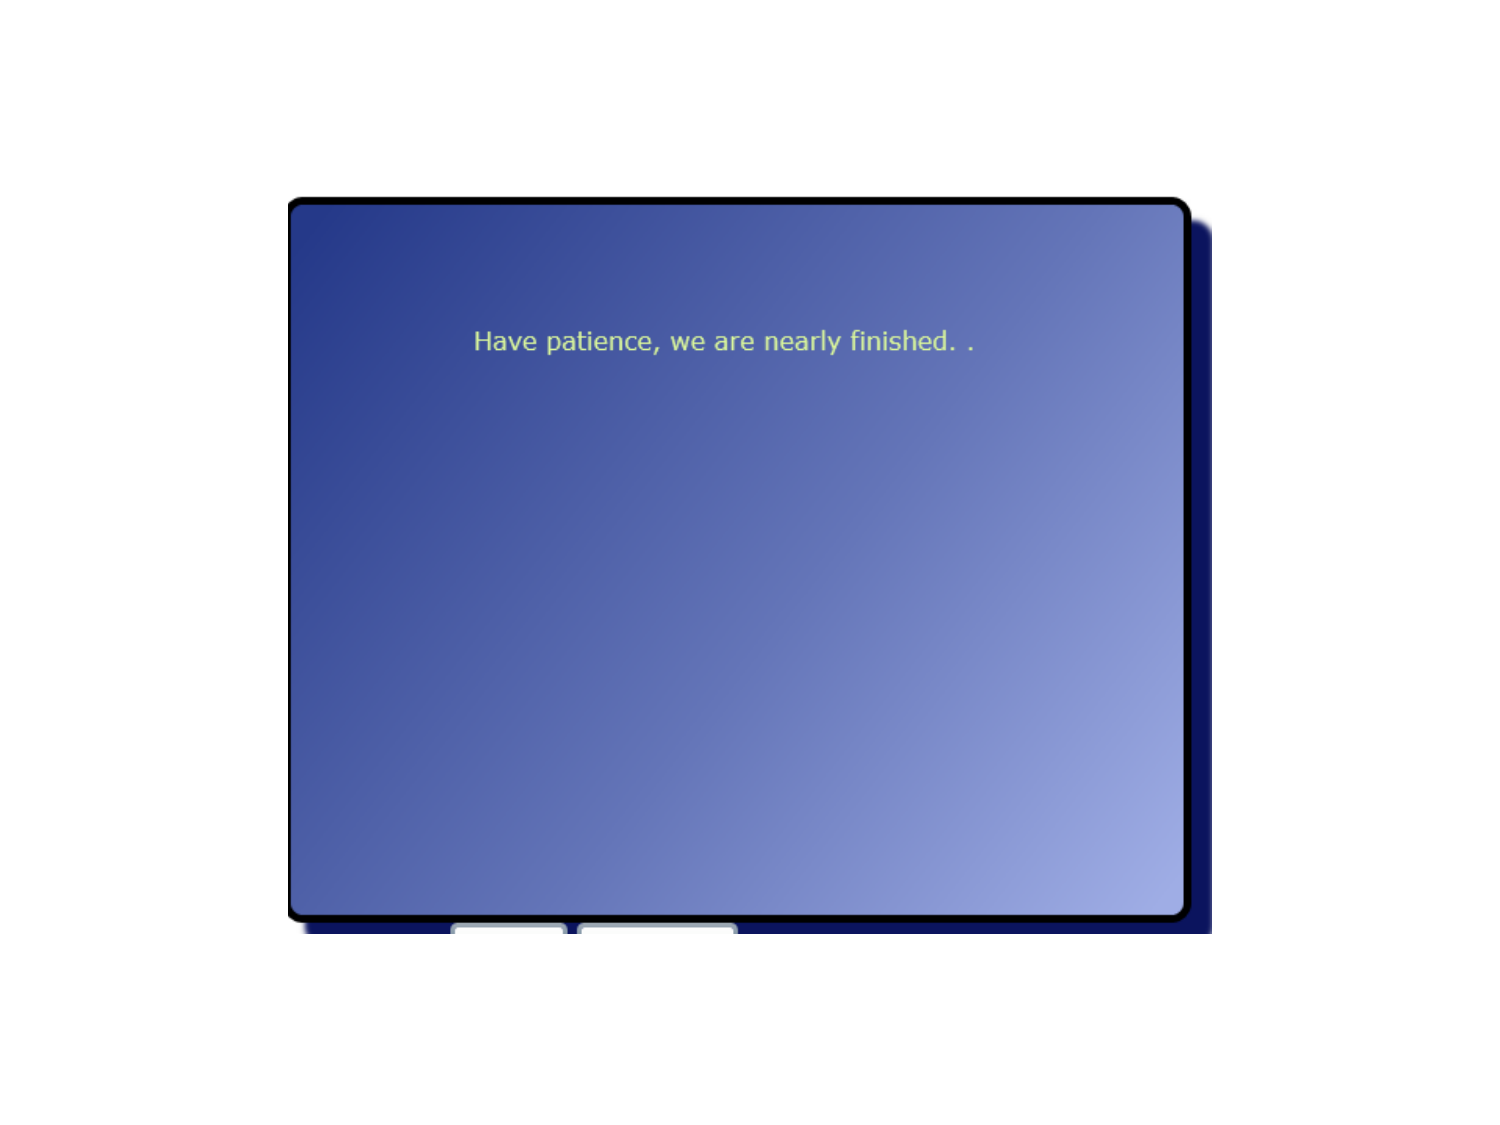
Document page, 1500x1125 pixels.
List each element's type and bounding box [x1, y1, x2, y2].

picture [288, 191, 1212, 934]
